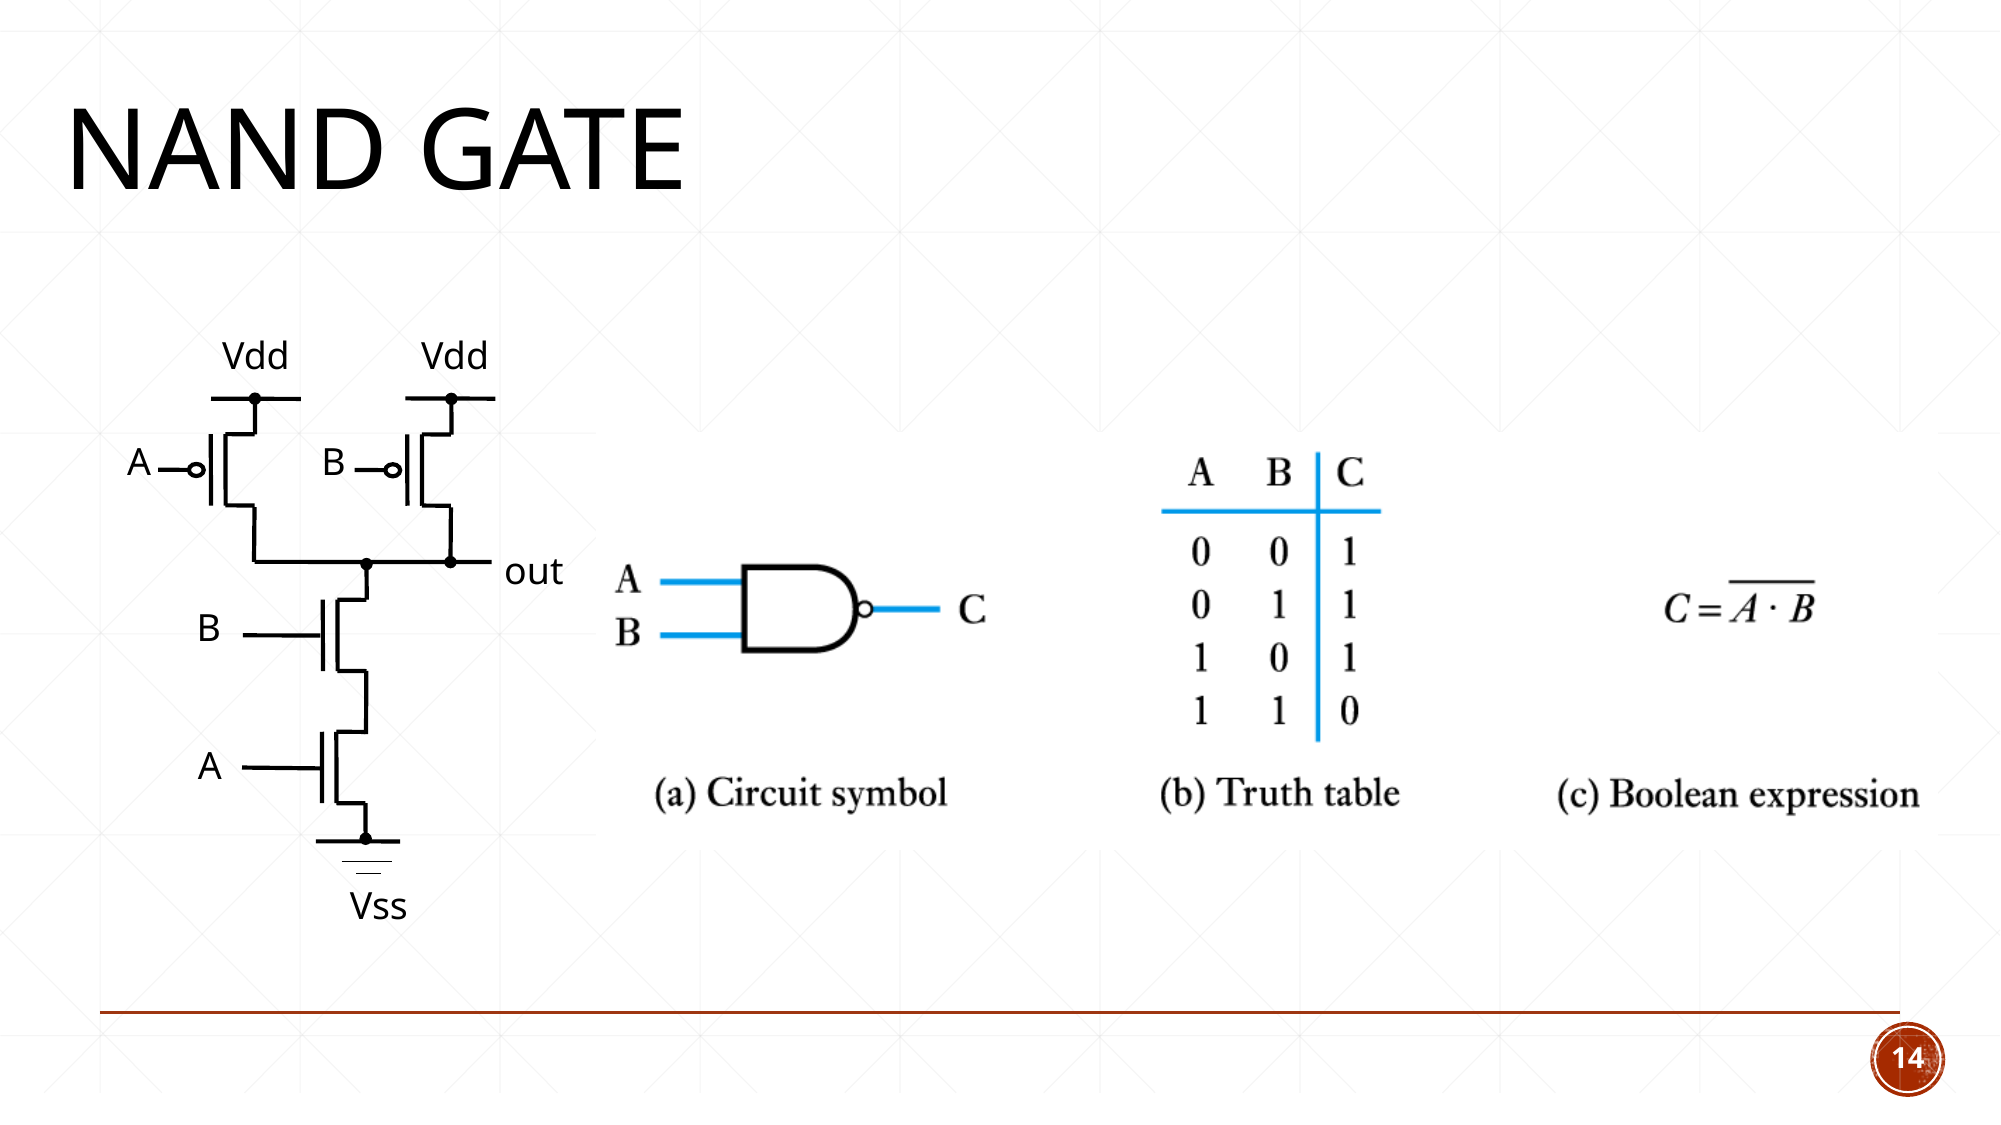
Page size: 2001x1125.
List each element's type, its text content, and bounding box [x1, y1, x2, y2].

picture [596, 433, 1938, 850]
title NAND Gate [48, 52, 1961, 254]
slide_number 14 [1855, 1028, 1961, 1089]
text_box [114, 320, 575, 935]
